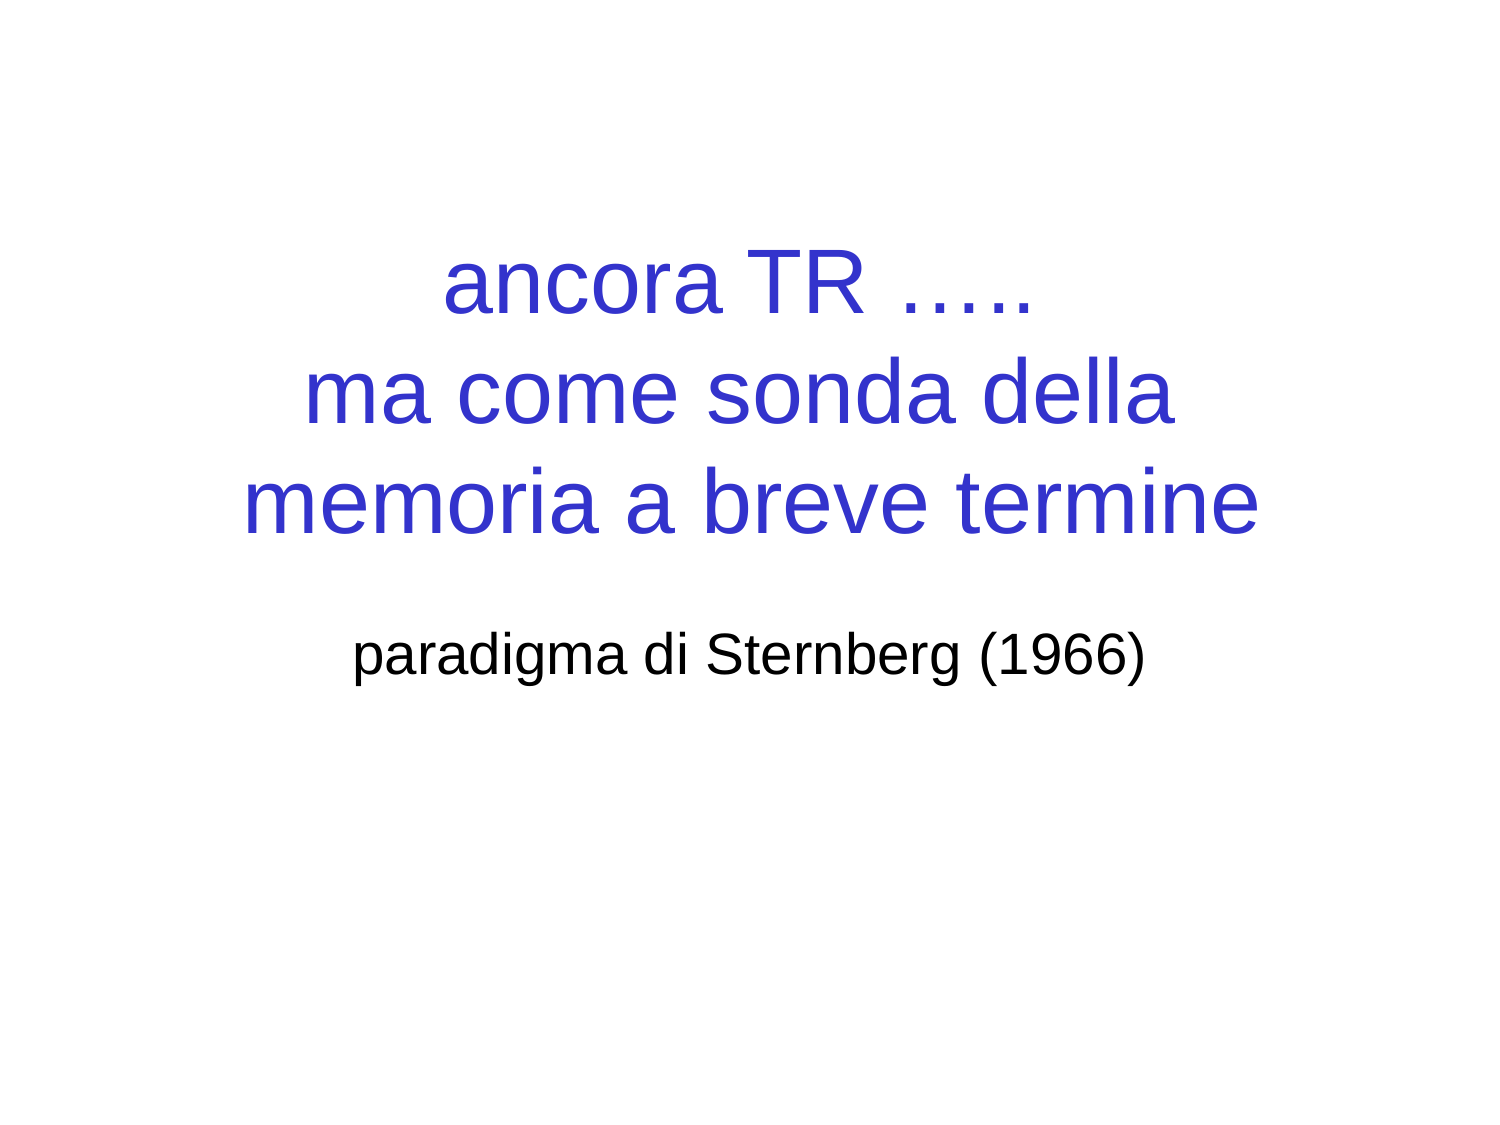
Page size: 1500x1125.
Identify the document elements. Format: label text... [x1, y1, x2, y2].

text_box paradigma di Sternberg (1966) [337, 608, 1163, 694]
text_box ancora TR ….. ma come sonda della memoria a breve termine [0, 214, 1500, 559]
